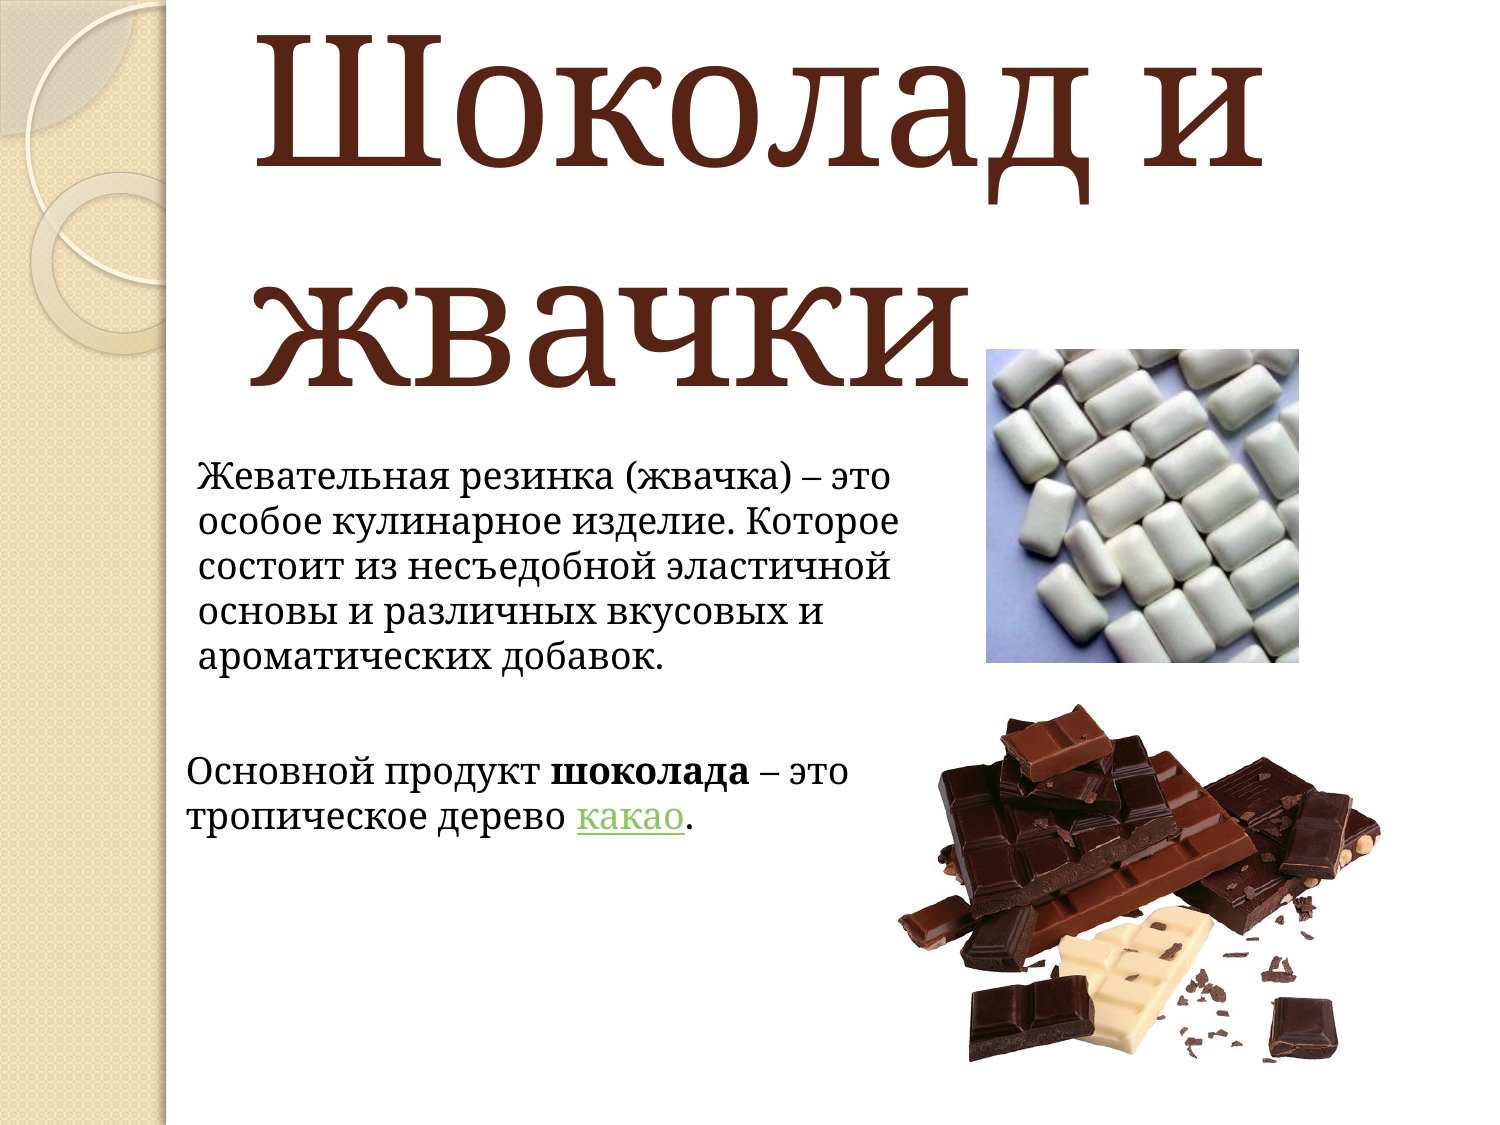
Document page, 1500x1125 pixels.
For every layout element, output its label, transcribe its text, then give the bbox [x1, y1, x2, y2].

title Шоколад и жвачки [235, 45, 1466, 362]
picture [985, 349, 1299, 663]
text_box Жевательная резинка (жвачка) – это особое кулинарное изделие. Которое состоит из несъедобной эластичной основы и различных вкусовых и ароматических добавок. [182, 444, 933, 685]
picture [867, 703, 1411, 1064]
text_box Основной продукт шоколада – это тропическое дерево какао. [171, 739, 860, 851]
